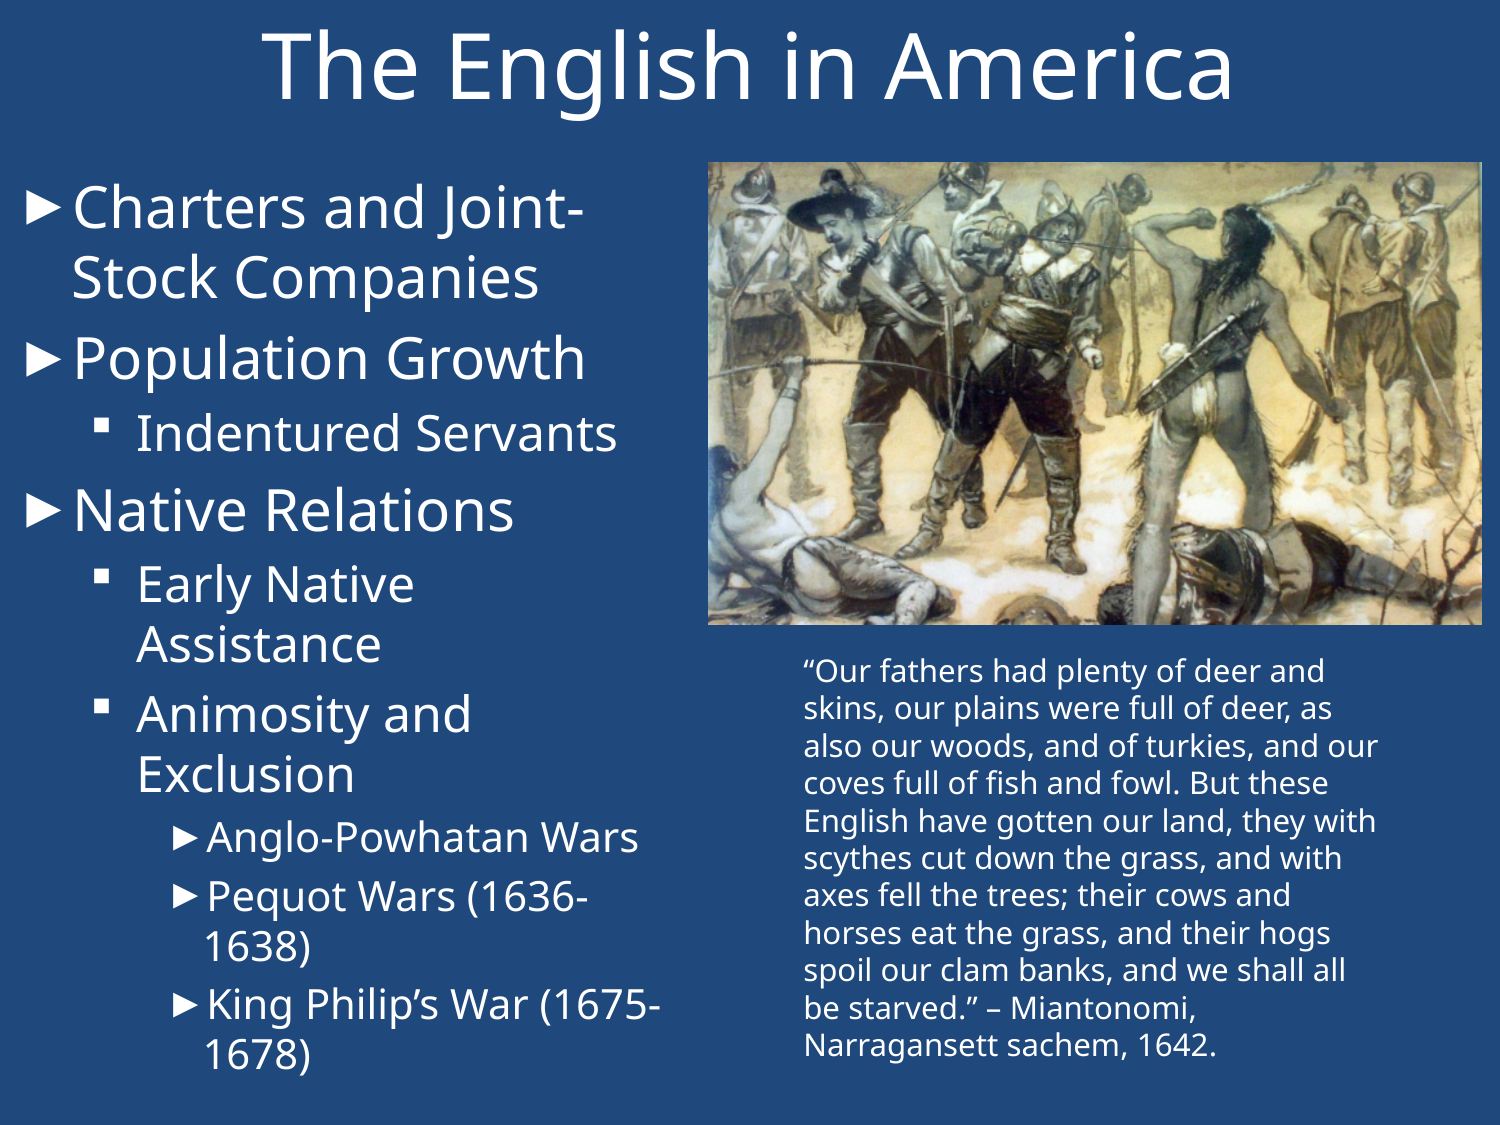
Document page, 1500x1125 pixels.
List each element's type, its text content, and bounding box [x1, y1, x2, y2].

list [707, 162, 1482, 626]
text_box “Our fathers had plenty of deer and skins, our plains were full of deer, as also our woods, and of turkies, and our coves full of fish and fowl. But these English have gotten our land, they with scythes cut down the grass, and with axes fell the trees; their cows and horses eat the grass, and their hogs spoil our clam banks, and we shall all be starved.” – Miantonomi, Narragansett sachem, 1642. [788, 643, 1401, 1071]
title The English in America [0, 0, 1500, 125]
list Charters and Joint-Stock Companies Population Growth Indentured Servants Native Relations Early Native Assistance Animosity and Exclusion Anglo-Powhatan Wars Pequot Wars (1636-1638) King Philip’s War (1675-1678) [0, 162, 688, 1125]
